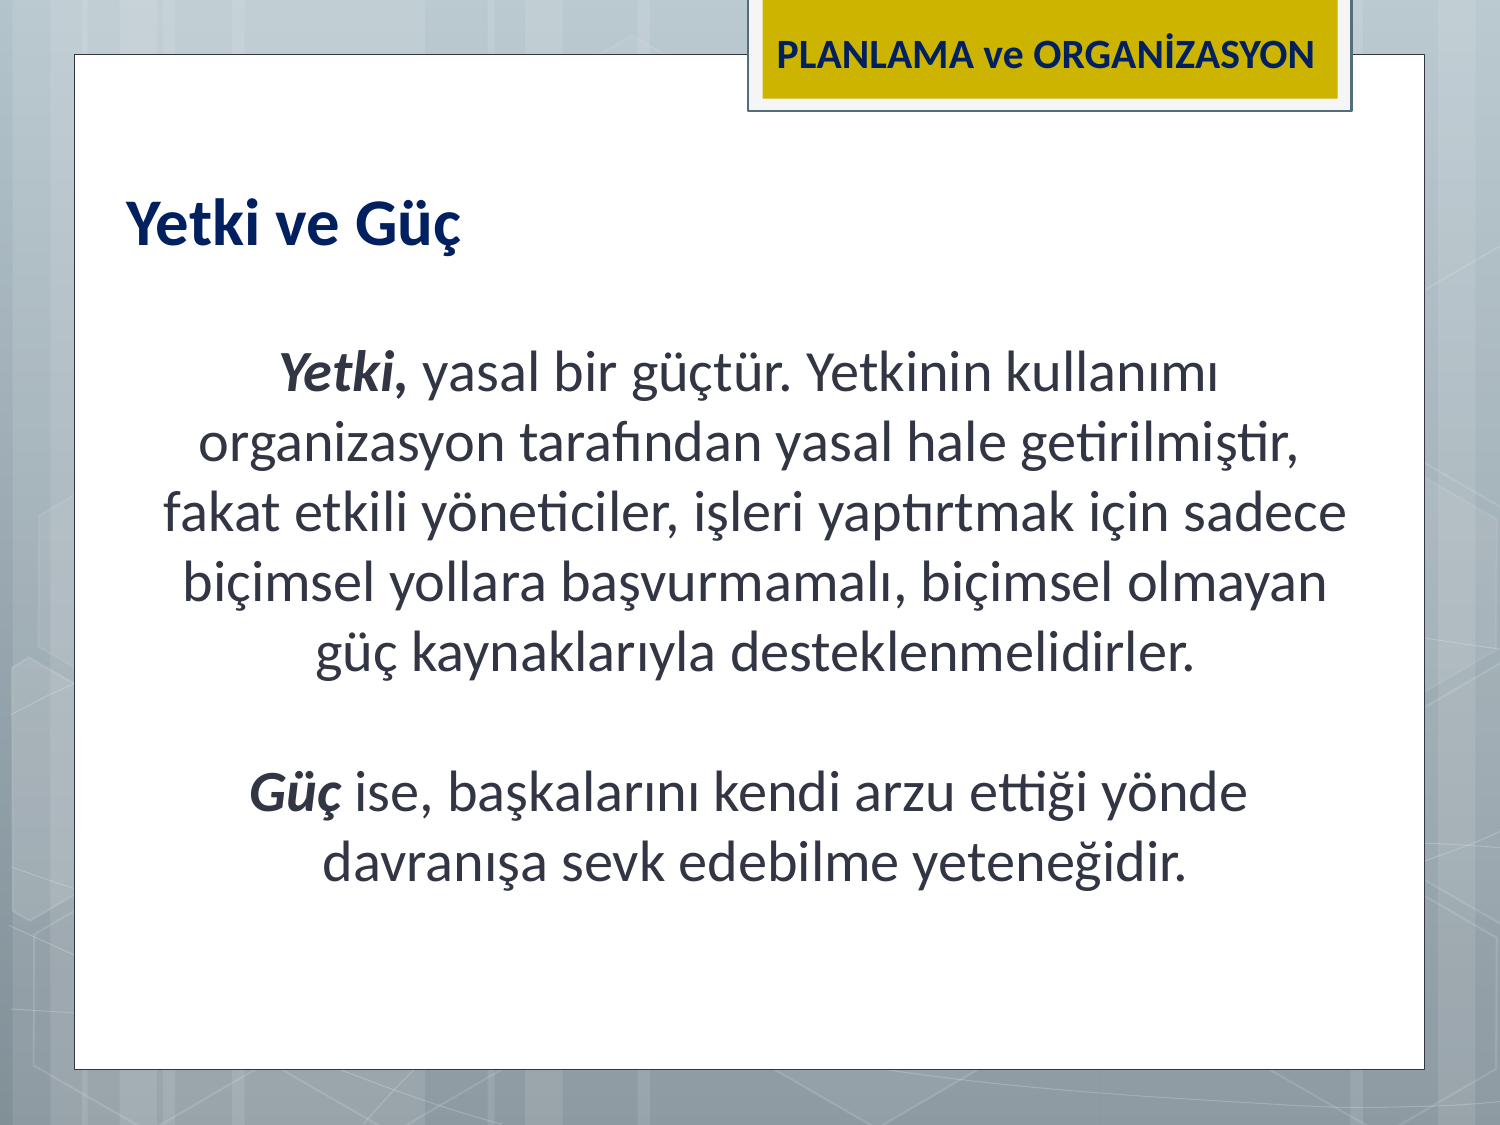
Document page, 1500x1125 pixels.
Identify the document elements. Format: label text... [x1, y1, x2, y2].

text_box PLANLAMA ve ORGANİZASYON [761, 19, 1388, 84]
text_box Yetki, yasal bir güçtür. Yetkinin kullanımı organizasyon tarafından yasal hale getirilmiştir, fakat etkili yöneticiler, işleri yaptırtmak için sadece biçimsel yollara başvurmamalı, biçimsel olmayan güç kaynaklarıyla desteklenmelidirler. Güç ise, başkalarını kendi arzu ettiği yönde davranışa sevk edebilme yeteneğidir. [147, 326, 1365, 901]
text_box Yetki ve Güç [112, 171, 1388, 266]
